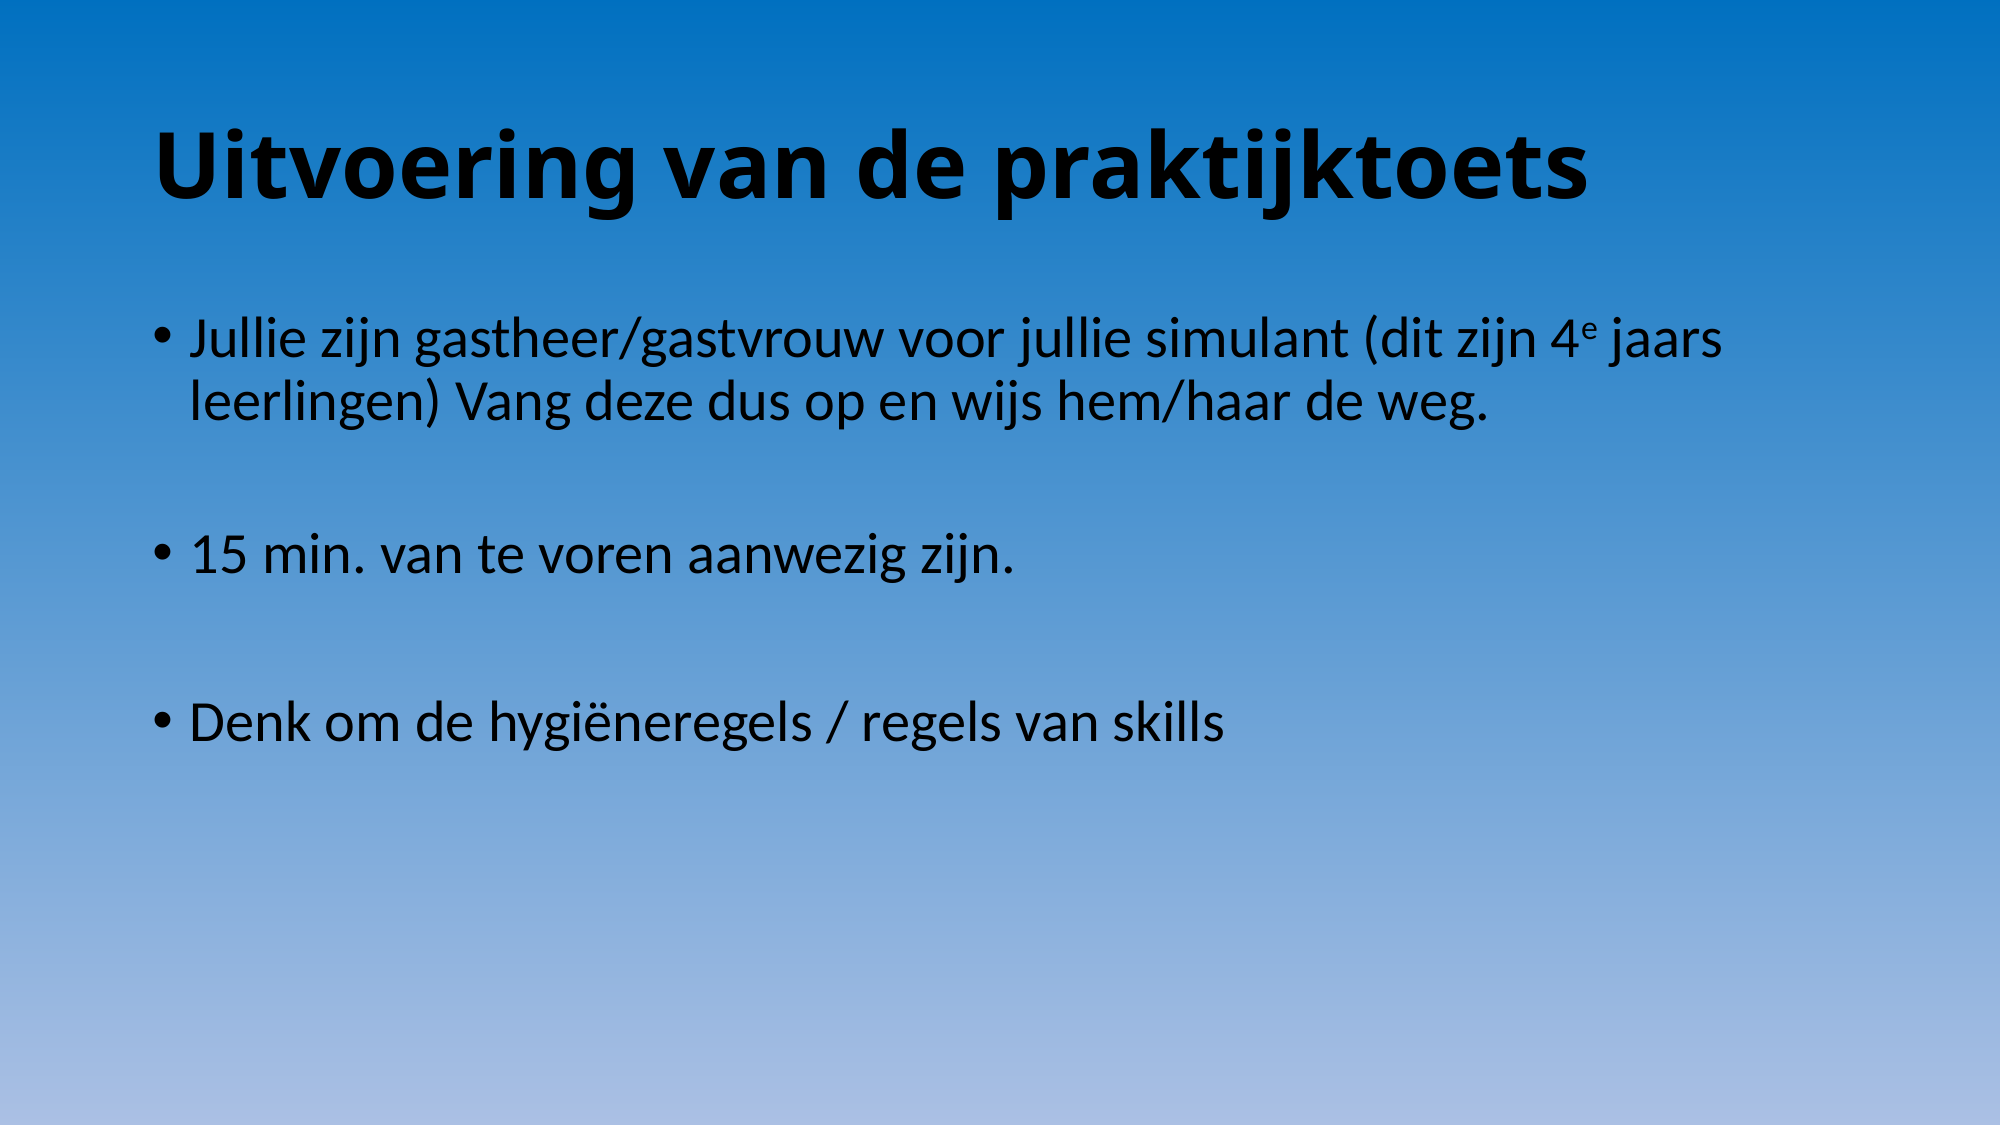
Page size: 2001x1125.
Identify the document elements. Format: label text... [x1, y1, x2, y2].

list Jullie zijn gastheer/gastvrouw voor jullie simulant (dit zijn 4e jaars leerlingen) Vang deze dus op en wijs hem/haar de weg. 15 min. van te voren aanwezig zijn. Denk om de hygiëneregels / regels van skills [137, 299, 1863, 1014]
title Uitvoering van de praktijktoets [137, 59, 1863, 278]
